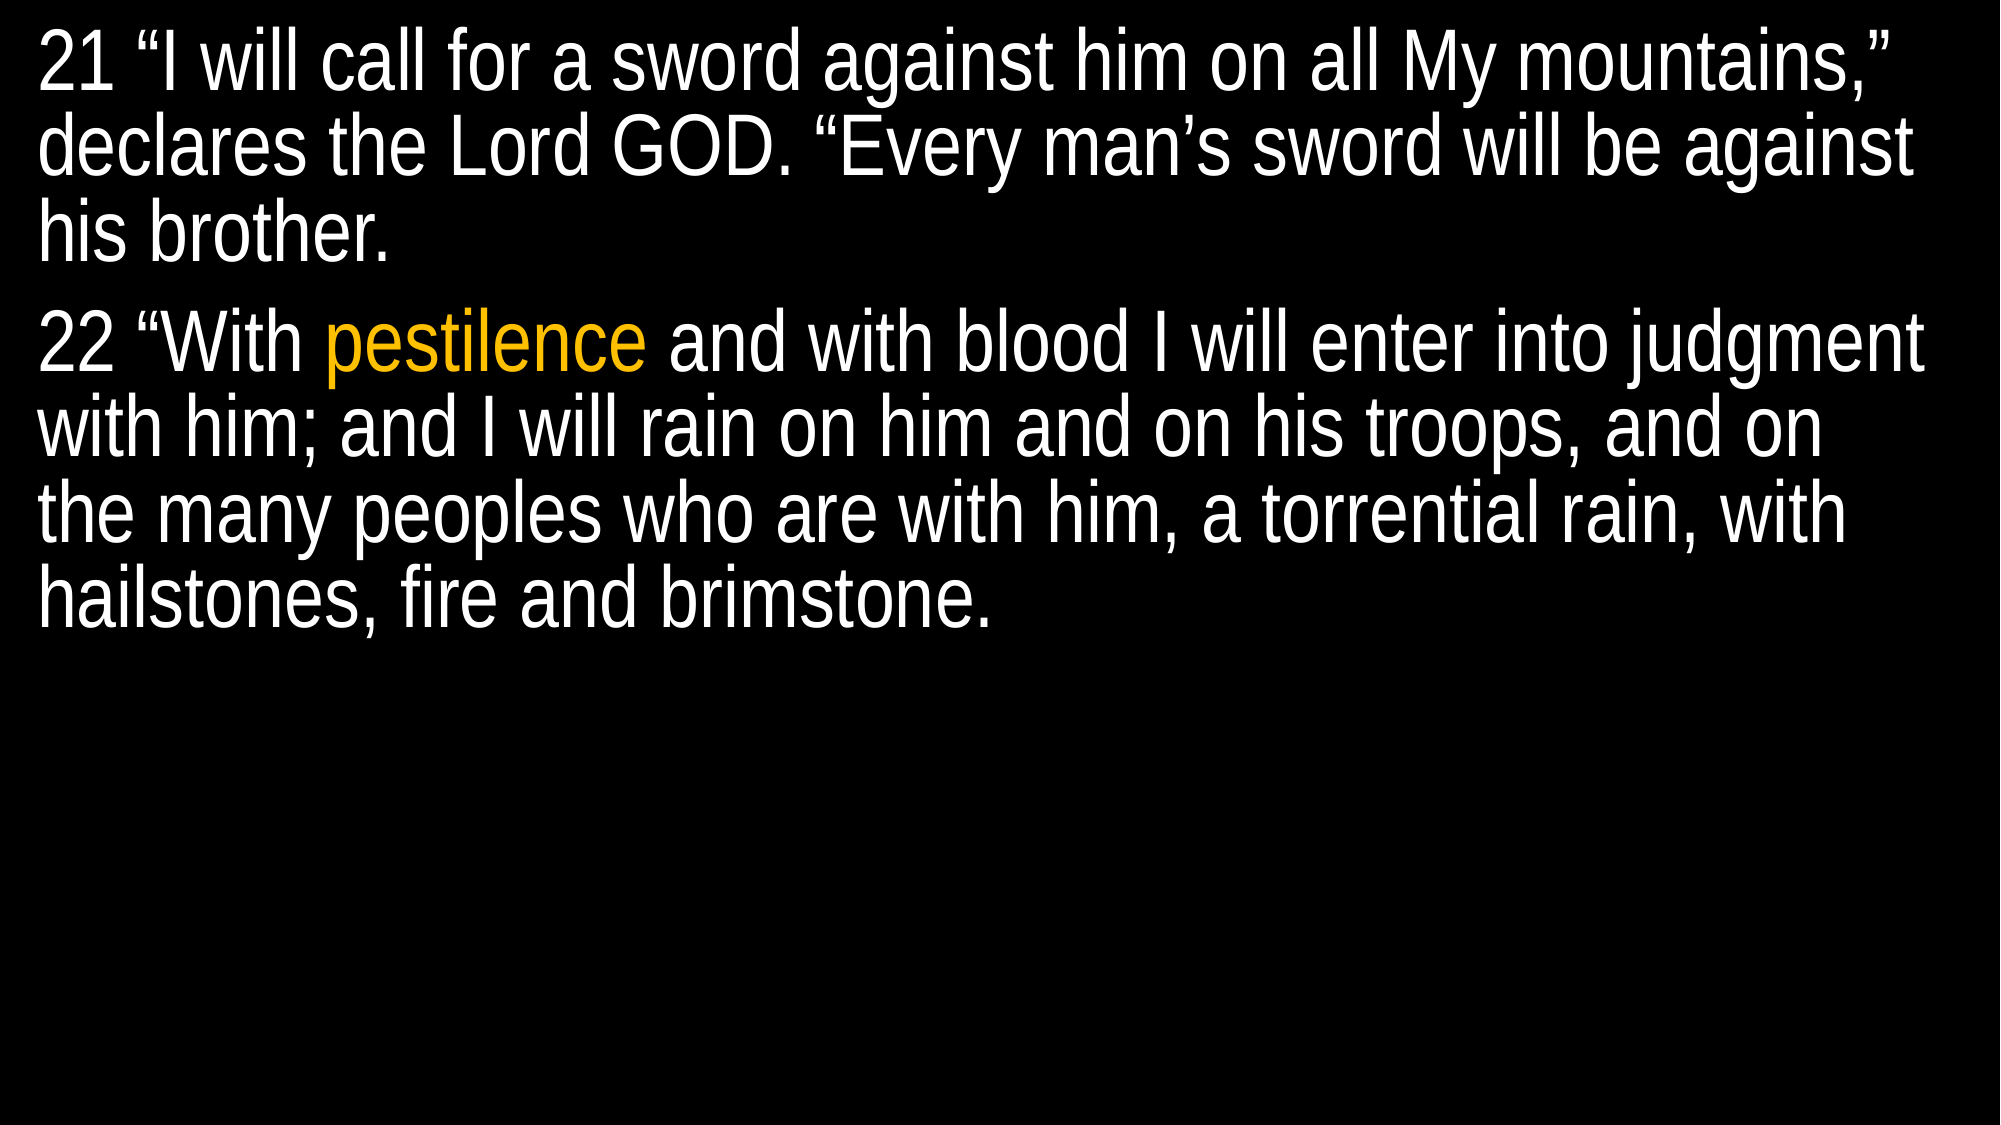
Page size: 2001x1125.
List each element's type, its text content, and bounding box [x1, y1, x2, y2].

text_box 21 “I will call for a sword against him on all My mountains,” declares the Lord GOD. “Every man’s sword will be against his brother. 22 “With pestilence and with blood I will enter into judgment with him; and I will rain on him and on his troops, and on the many peoples who are with him, a torrential rain, with hailstones, fire and brimstone. [16, 14, 1961, 1125]
